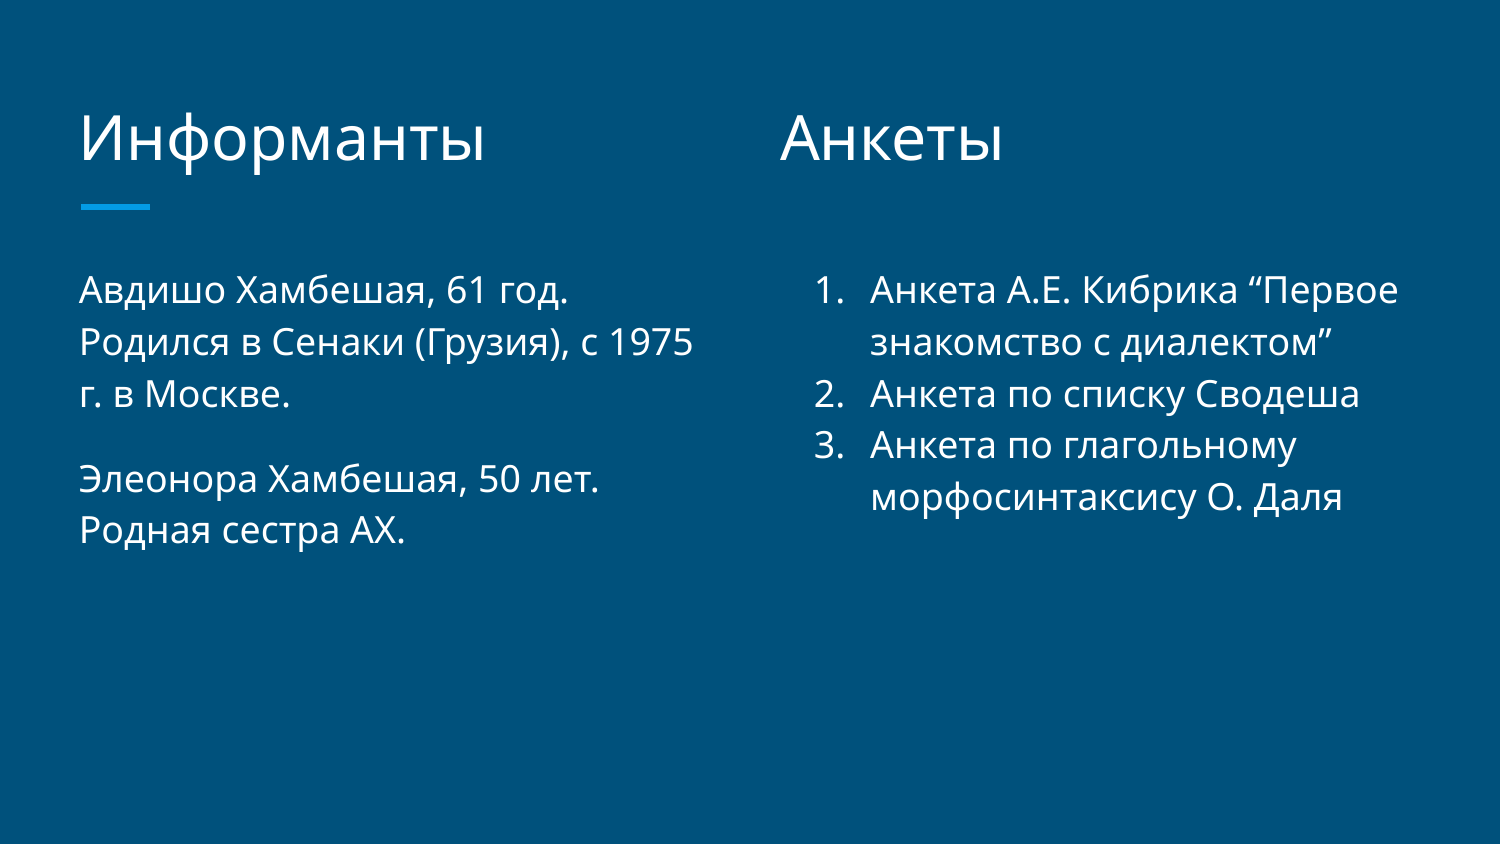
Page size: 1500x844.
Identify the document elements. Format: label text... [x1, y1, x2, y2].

title Информанты Анкеты [63, 75, 1437, 188]
list Анкета А.Е. Кибрика “Первое знакомство с диалектом” Анкета по списку Сводеша Анкета по глагольному морфосинтаксису О. Даля [780, 244, 1437, 750]
list Авдишо Хамбешая, 61 год. Родился в Сенаки (Грузия), с 1975 г. в Москве. Элеонора Хамбешая, 50 лет. Родная сестра АХ. [63, 244, 720, 750]
